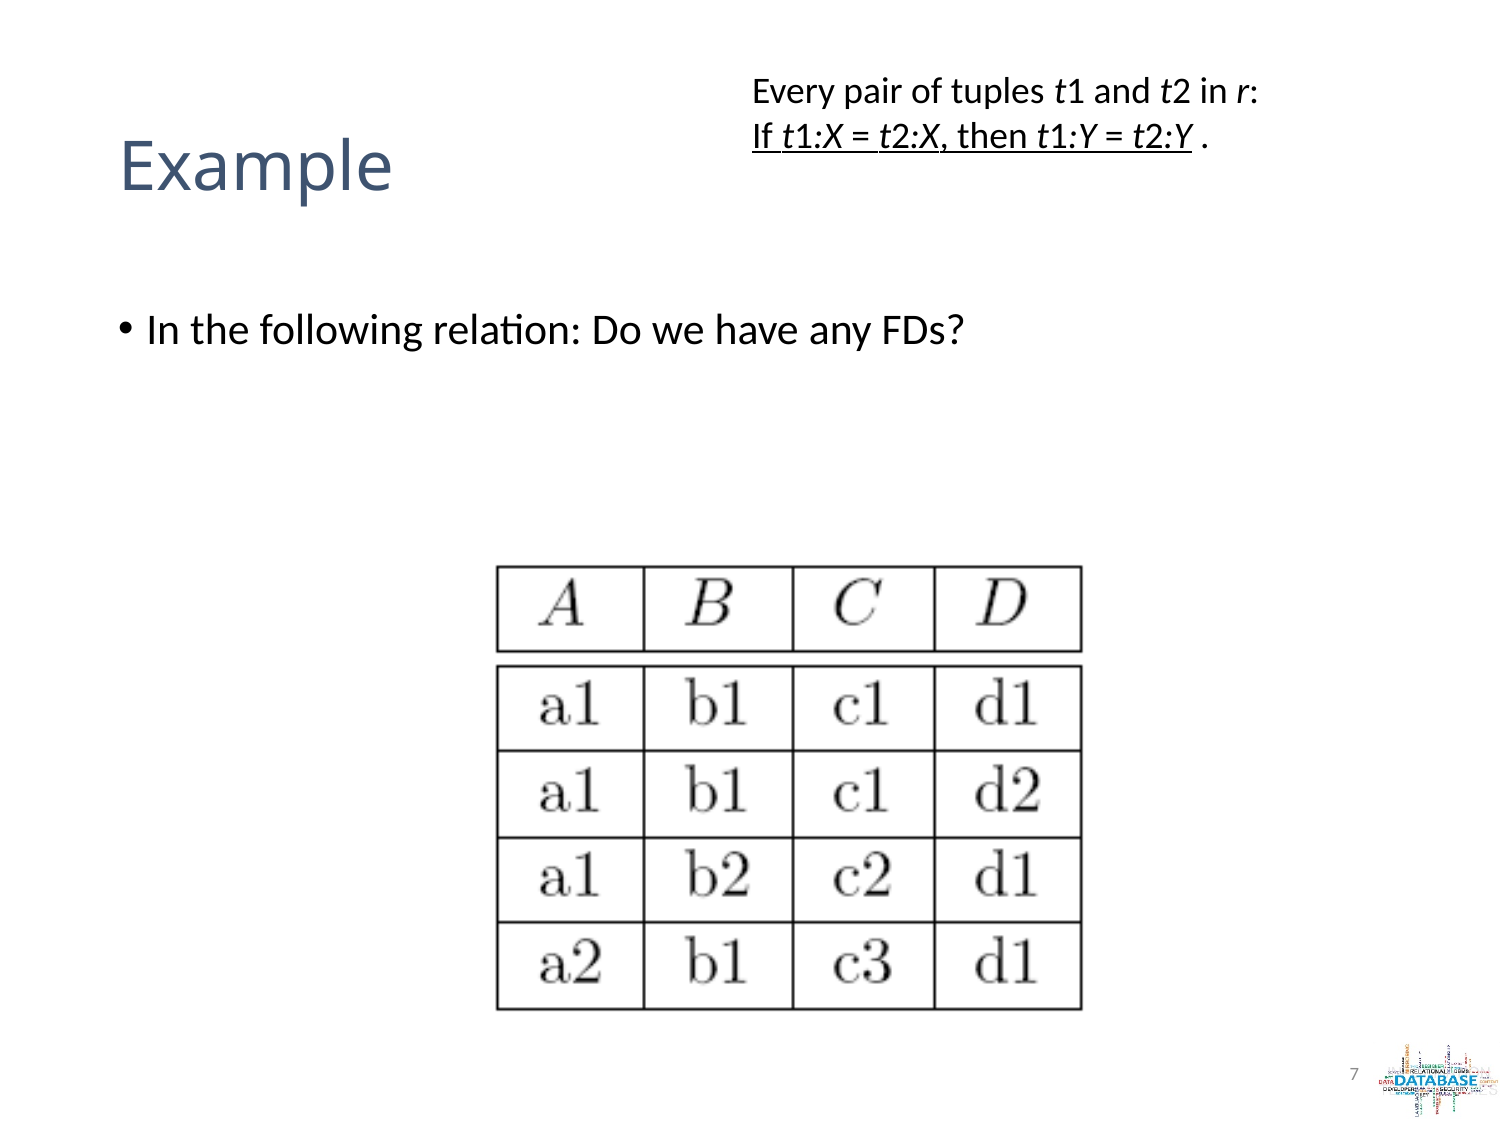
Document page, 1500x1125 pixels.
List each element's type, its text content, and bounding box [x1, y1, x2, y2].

title Example [103, 59, 1397, 278]
text_box Every pair of tuples t1 and t2 in r: If t1:X = t2:X, then t1:Y = t2:Y . [737, 58, 1488, 164]
list In the following relation: Do we have any FDs? [103, 299, 1397, 1014]
picture [1373, 1042, 1500, 1119]
picture [487, 549, 1113, 1047]
slide_number 7 [1059, 1042, 1374, 1103]
